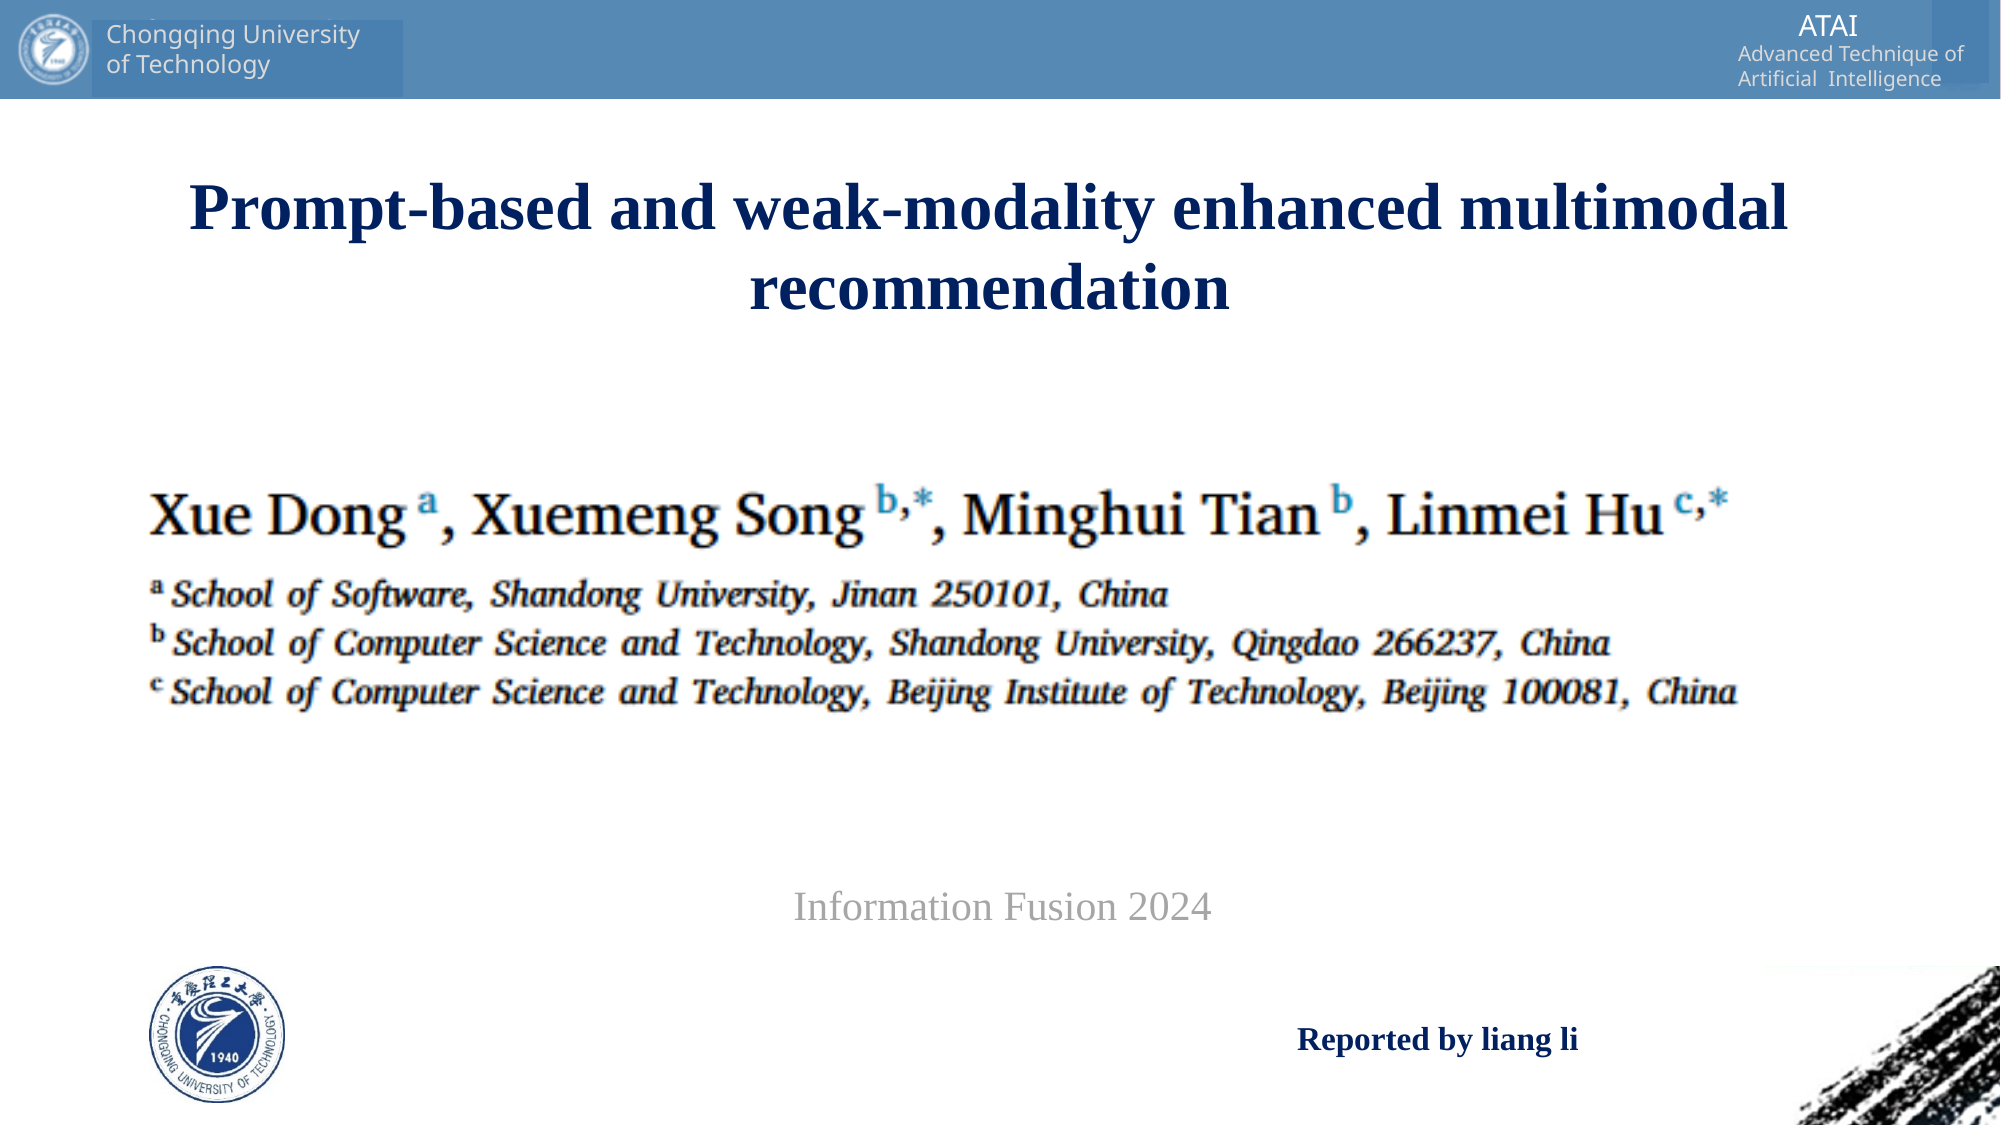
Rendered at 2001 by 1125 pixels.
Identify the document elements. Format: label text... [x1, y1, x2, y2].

picture [1932, 0, 1989, 83]
picture [92, 20, 403, 97]
text_box Reported by liang li [1282, 1009, 1764, 1065]
picture [1764, 966, 2000, 1125]
text_box Information Fusion 2024 [161, 871, 1845, 937]
picture [149, 966, 285, 1103]
picture [111, 452, 1889, 718]
text_box Prompt-based and weak-modality enhanced multimodal recommendation [149, 155, 1832, 330]
